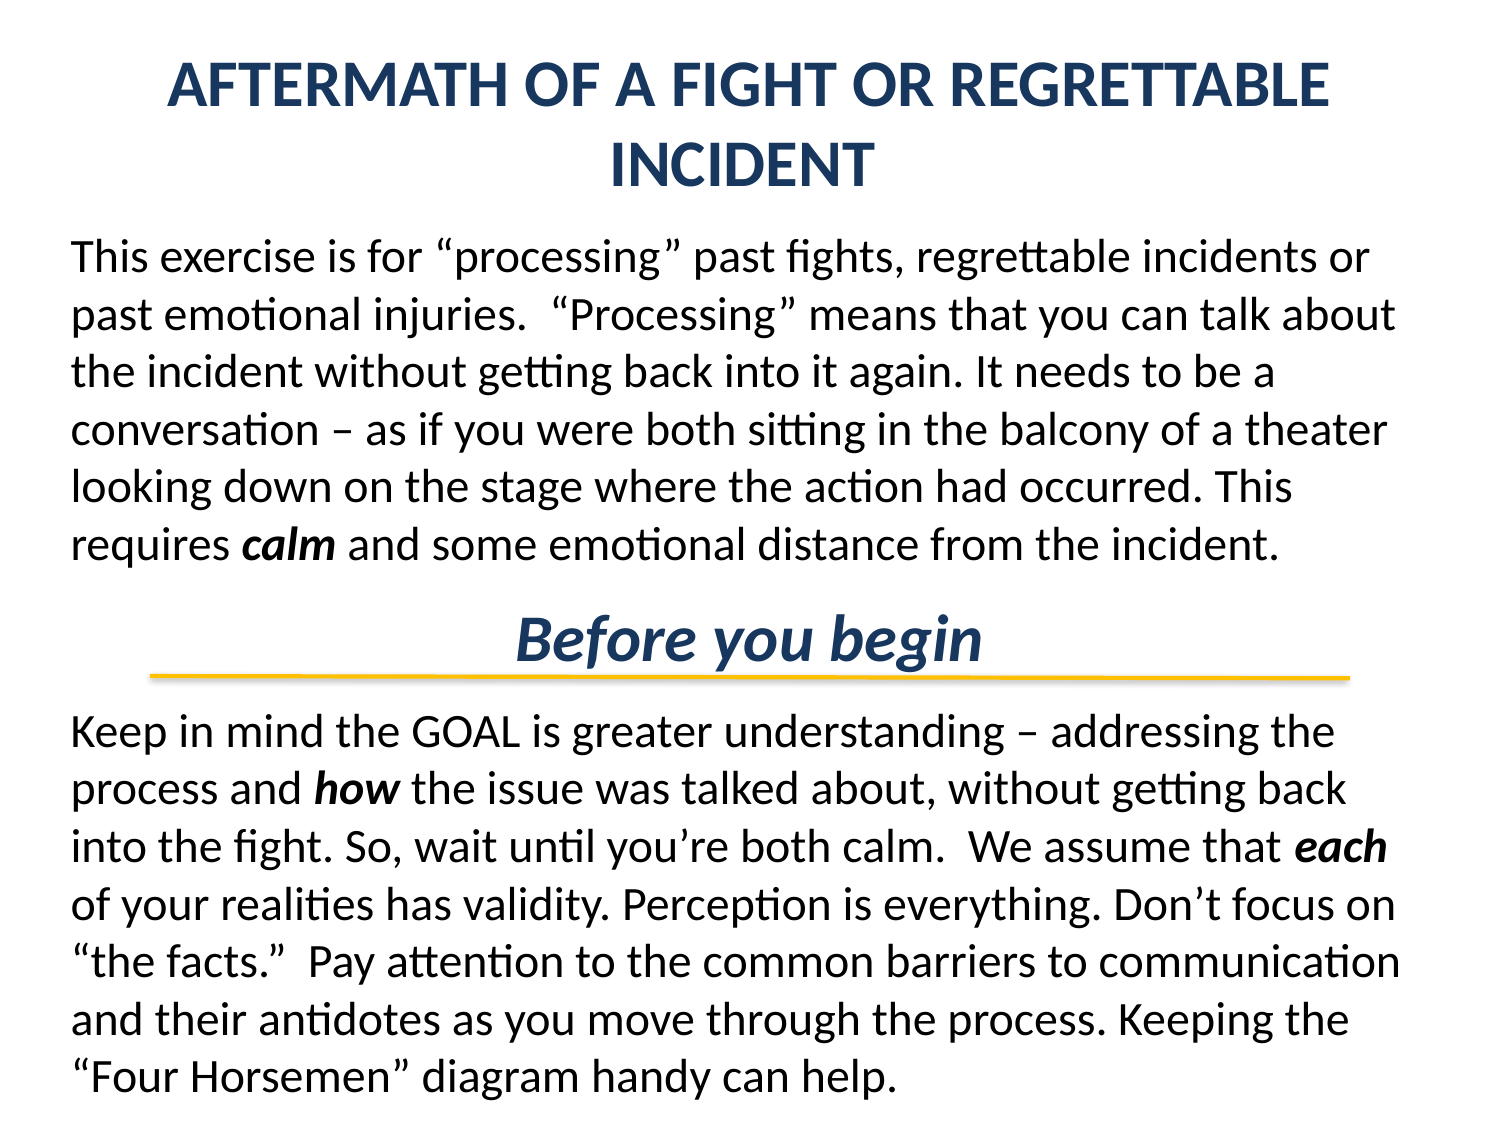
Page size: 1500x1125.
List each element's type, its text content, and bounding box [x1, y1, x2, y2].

text_box Aftermath of a Fight or Regrettable Incident This exercise is for “processing” past fights, regrettable incidents or past emotional injuries. “Processing” means that you can talk about the incident without getting back into it again. It needs to be a conversation – as if you were both sitting in the balcony of a theater looking down on the stage where the action had occurred. This requires calm and some emotional distance from the incident. Before you begin Keep in mind the GOAL is greater understanding – addressing the process and how the issue was talked about, without getting back into the fight. So, wait until you’re both calm. We assume that each of your realities has validity. Perception is everything. Don’t focus on “the facts.” Pay attention to the common barriers to communication and their antidotes as you move through the process. Keeping the “Four Horsemen” diagram handy can help. [55, 32, 1444, 1110]
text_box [149, 675, 1351, 679]
